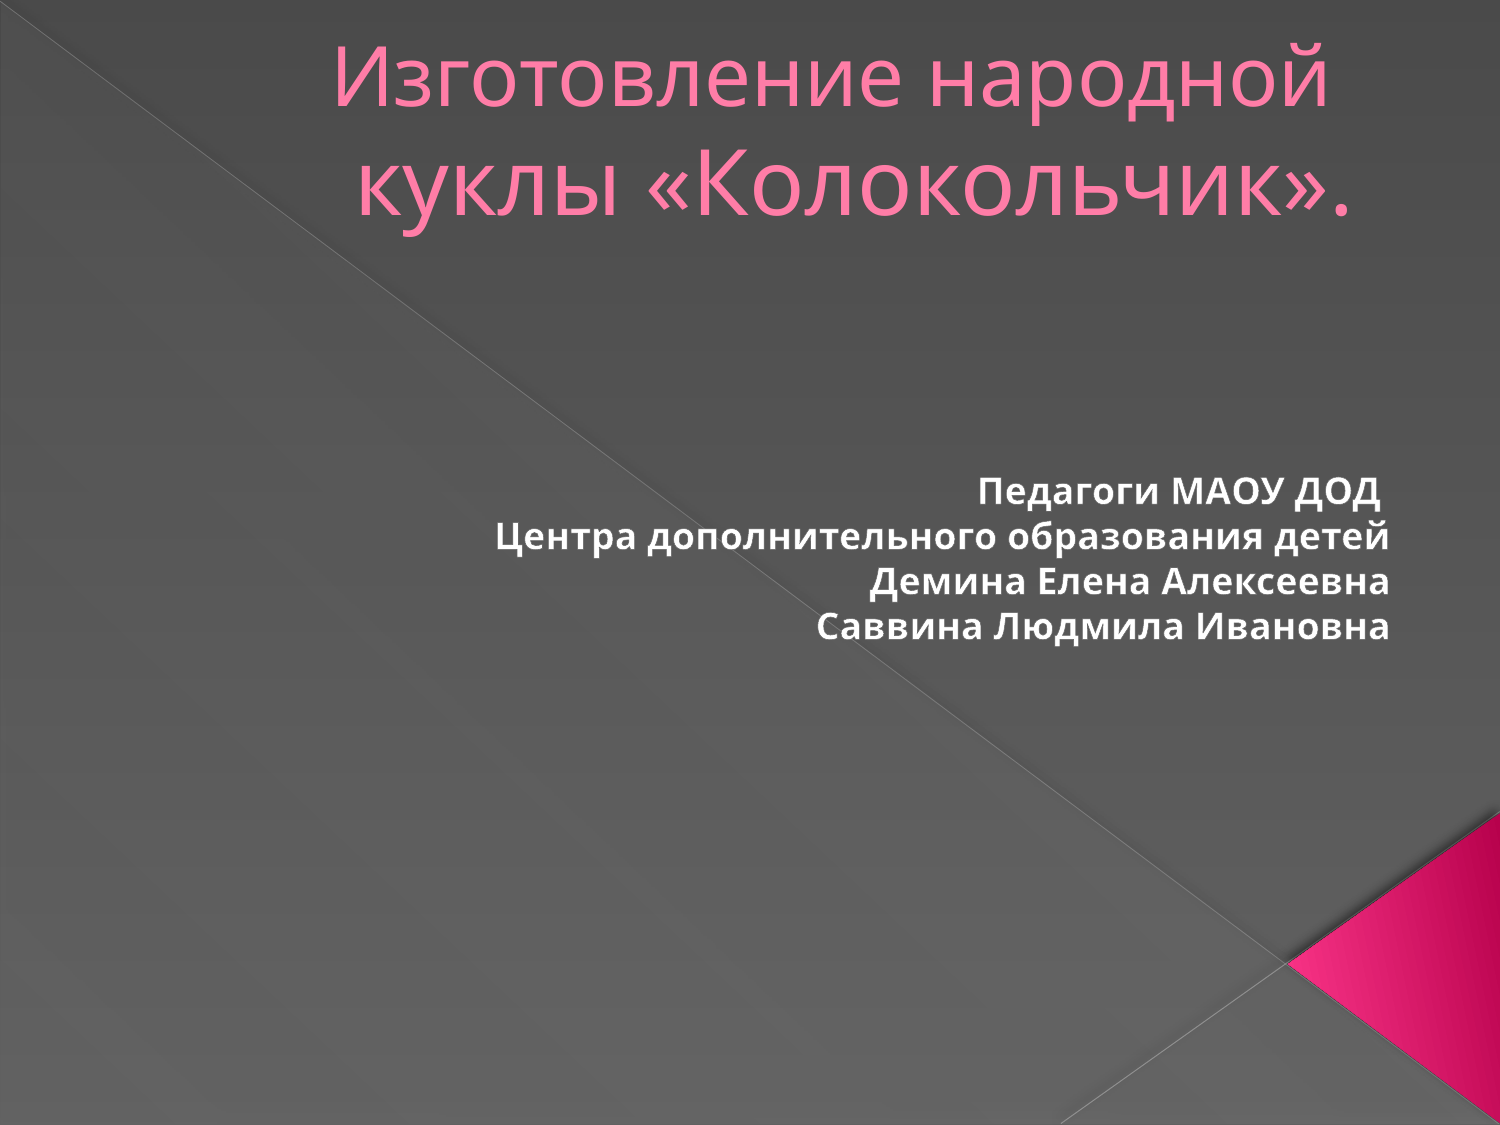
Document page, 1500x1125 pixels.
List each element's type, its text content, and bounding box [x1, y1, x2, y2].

subtitle Педагоги МАОУ ДОД Центра дополнительного образования детей Демина Елена Алексеевна Саввина Людмила Ивановна [88, 369, 1412, 657]
title Изготовление народной куклы «Колокольчик». [46, 0, 1370, 242]
